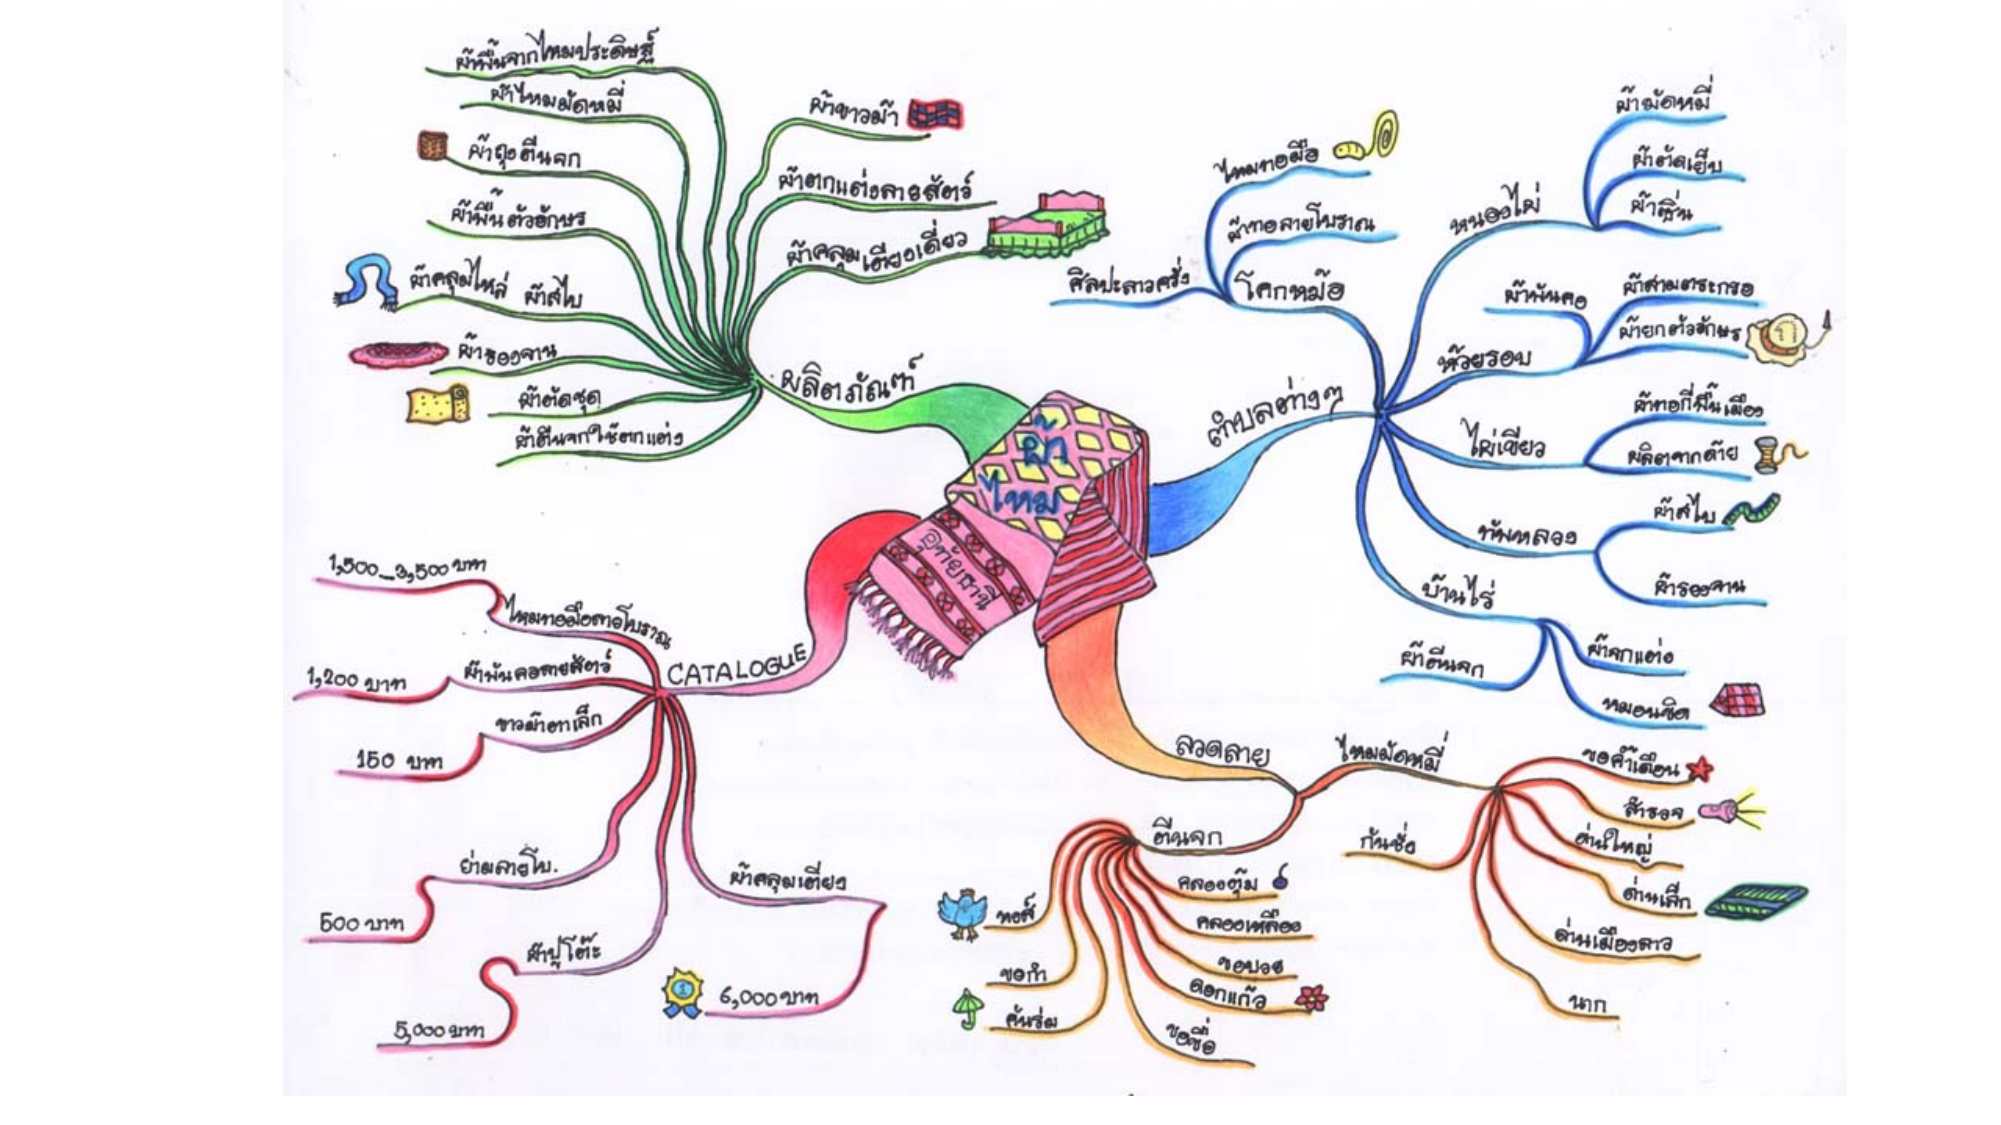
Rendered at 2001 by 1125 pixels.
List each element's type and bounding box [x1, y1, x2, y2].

picture [283, 0, 1847, 1096]
